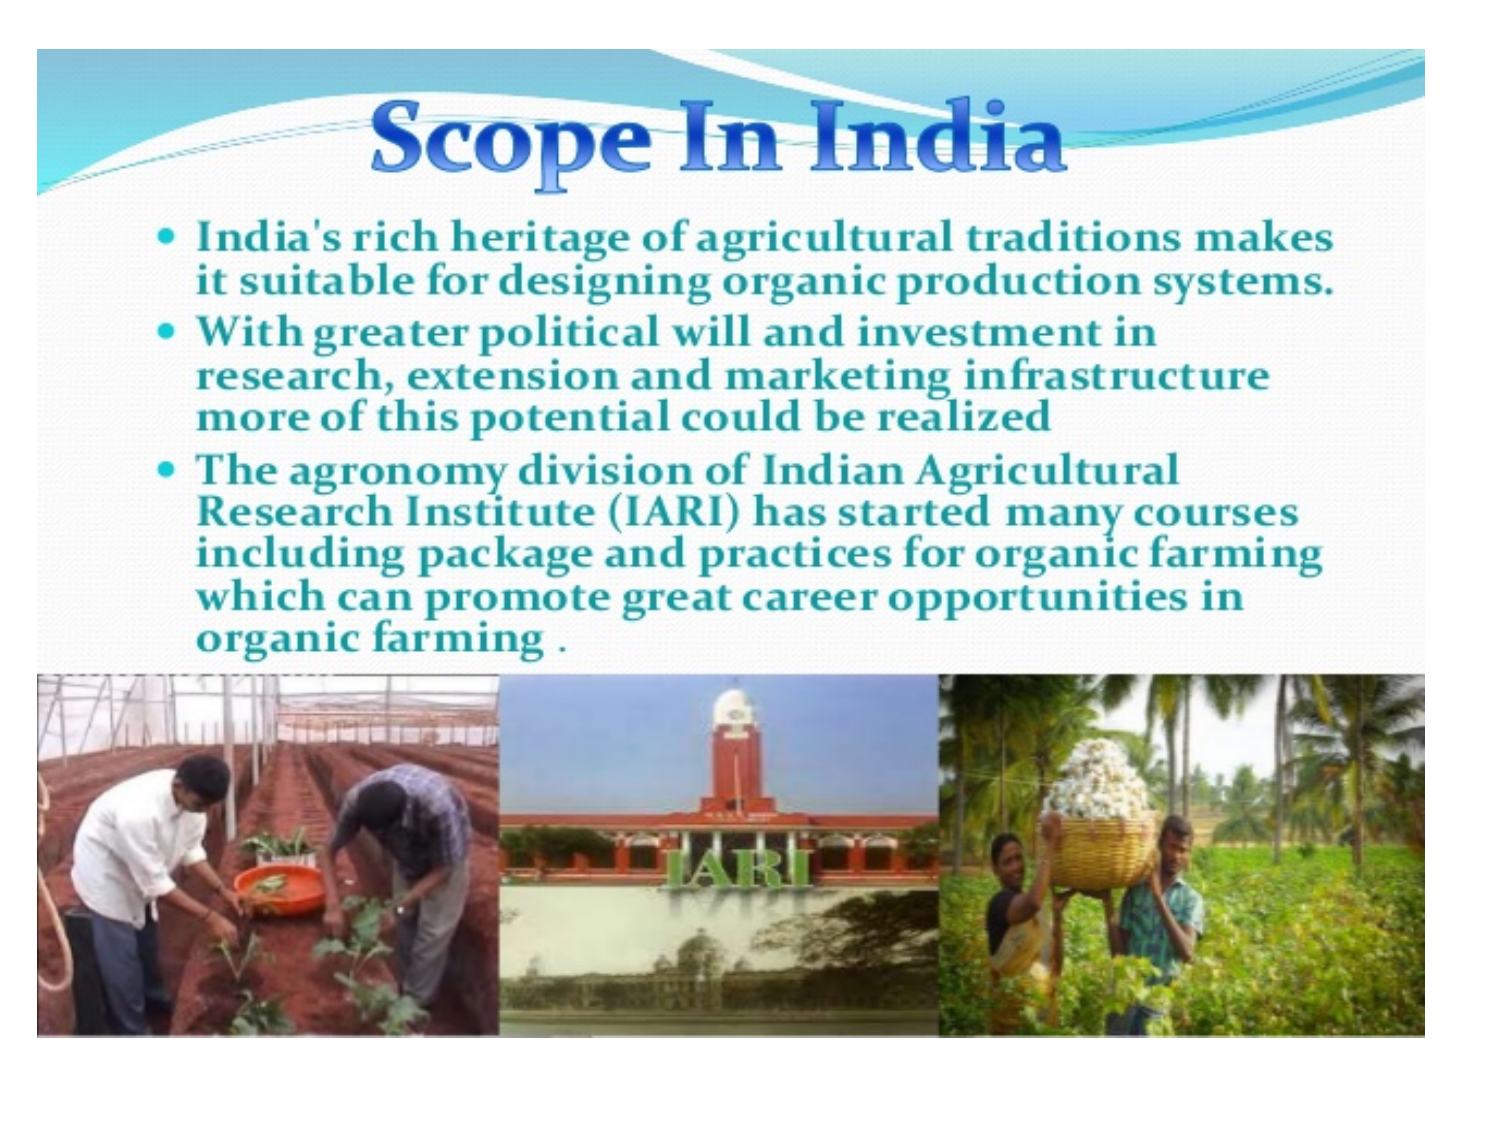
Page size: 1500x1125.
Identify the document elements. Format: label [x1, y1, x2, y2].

picture [37, 49, 1426, 1038]
